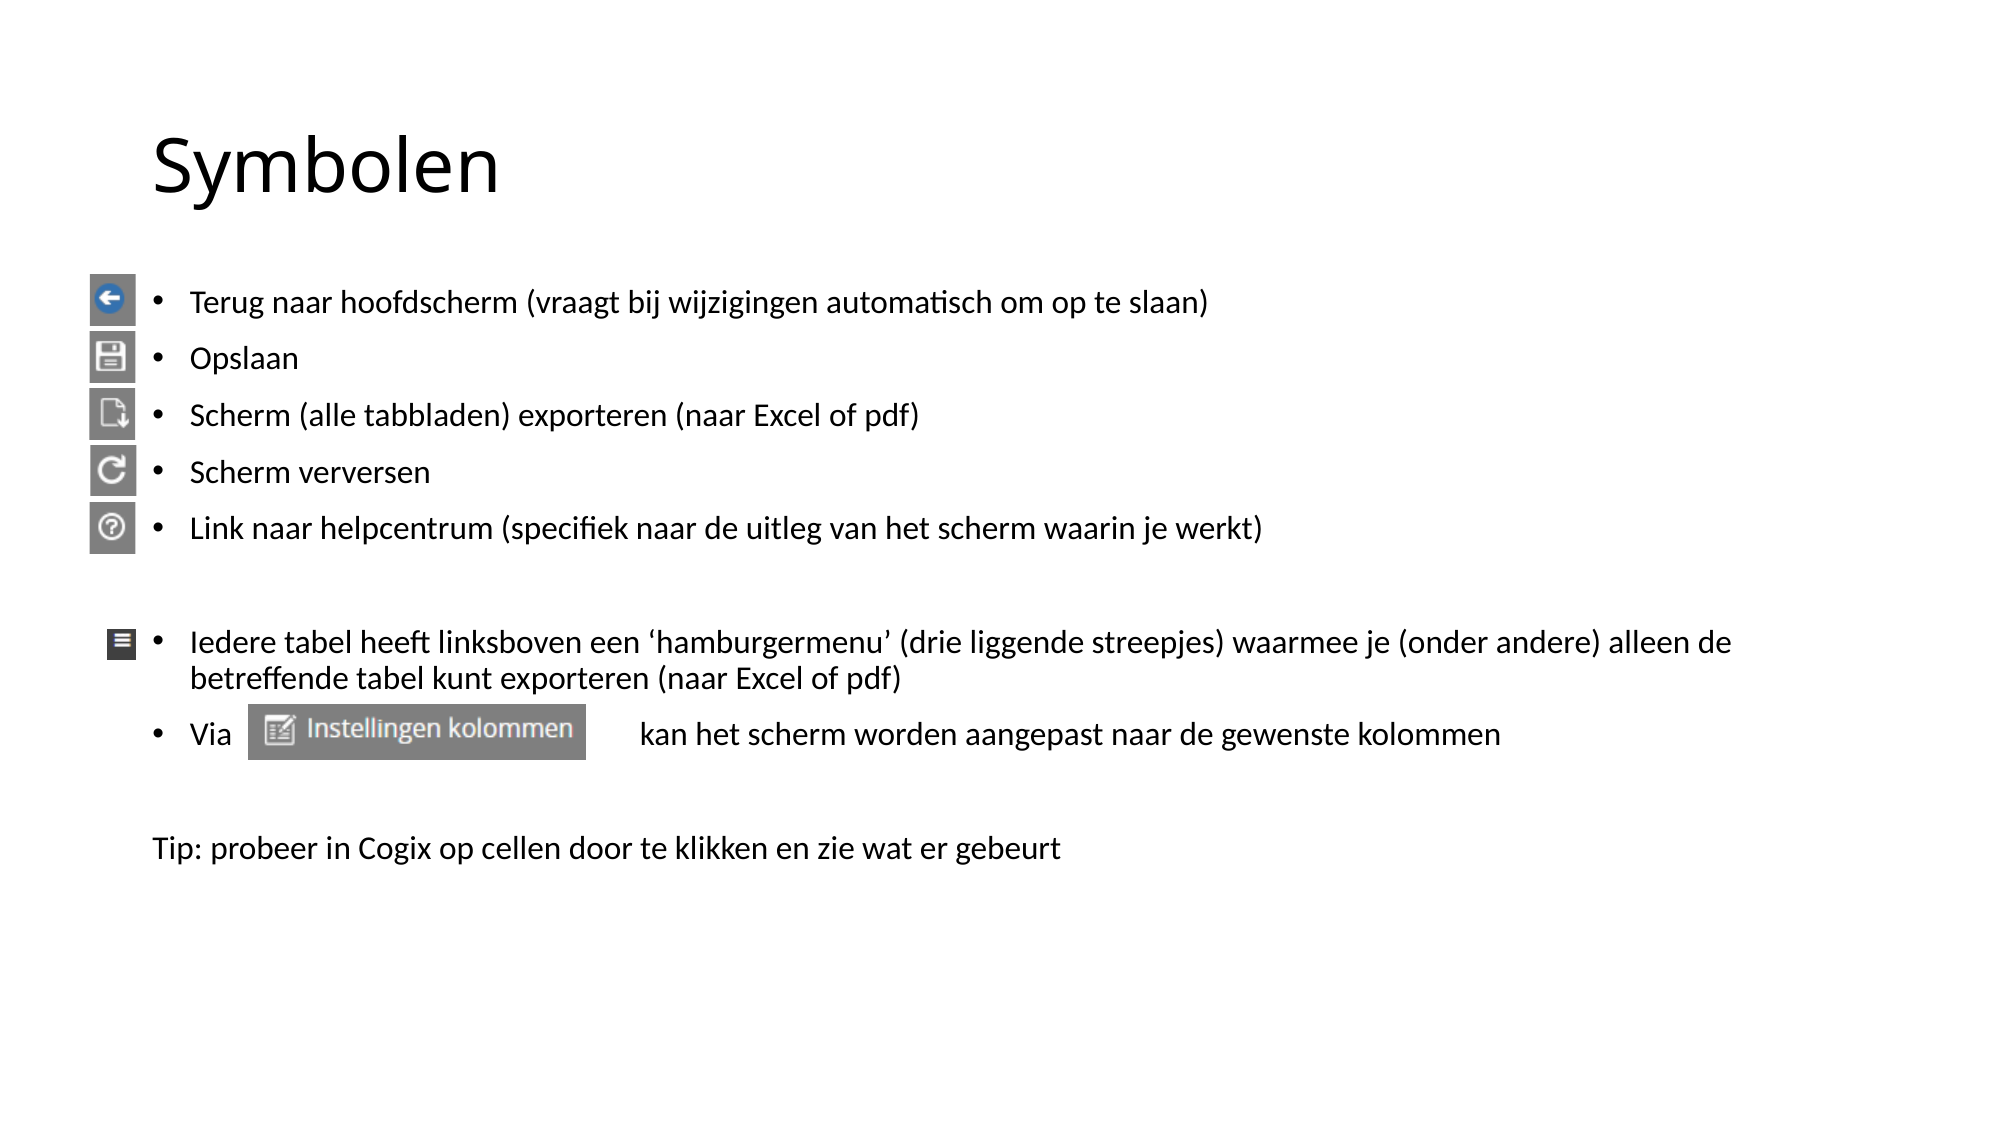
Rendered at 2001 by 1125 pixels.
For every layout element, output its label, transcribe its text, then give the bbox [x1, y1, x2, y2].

picture [89, 501, 136, 554]
picture [89, 388, 136, 440]
picture [89, 331, 136, 383]
title Symbolen [137, 59, 1863, 277]
picture [248, 704, 586, 760]
picture [90, 445, 137, 498]
picture [107, 629, 136, 660]
picture [89, 273, 136, 326]
list Terug naar hoofdscherm (vraagt bij wijzigingen automatisch om op te slaan) Opslaan Scherm (alle tabbladen) exporteren (naar Excel of pdf) Scherm verversen Link naar helpcentrum (specifiek naar de uitleg van het scherm waarin je werkt) Iedere tabel heeft linksboven een ‘hamburgermenu’ (drie liggende streepjes) waarmee je (onder andere) alleen de betreffende tabel kunt exporteren (naar Excel of pdf) Via kan het scherm worden aangepast naar de gewenste kolommen Tip: probeer in Cogix op cellen door te klikken en zie wat er gebeurt [137, 277, 1863, 1030]
